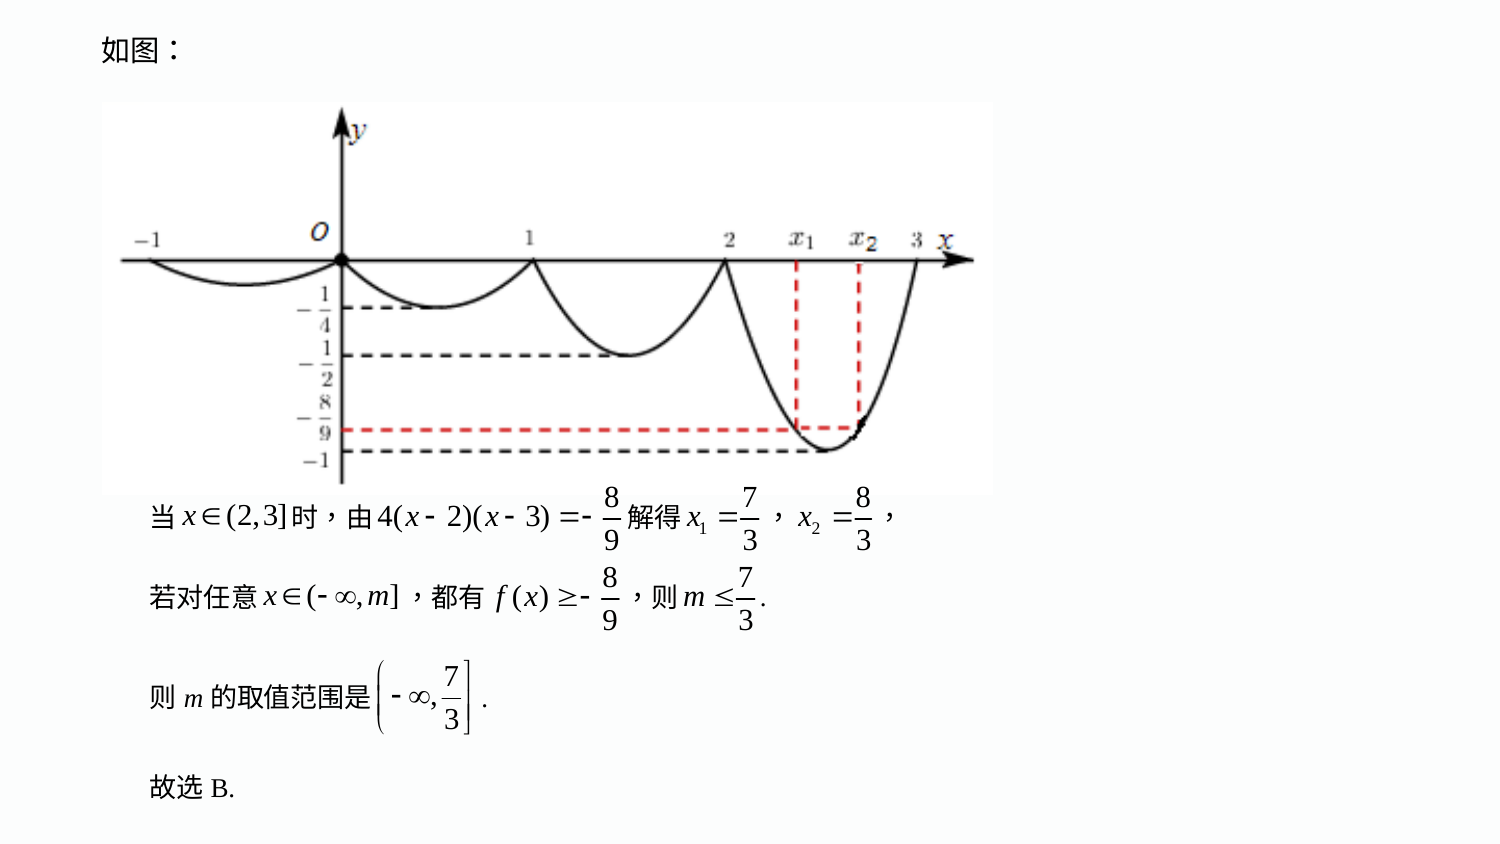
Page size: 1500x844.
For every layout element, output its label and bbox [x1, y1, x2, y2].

text_box [94, 478, 1342, 844]
text_box [41, 17, 1393, 558]
